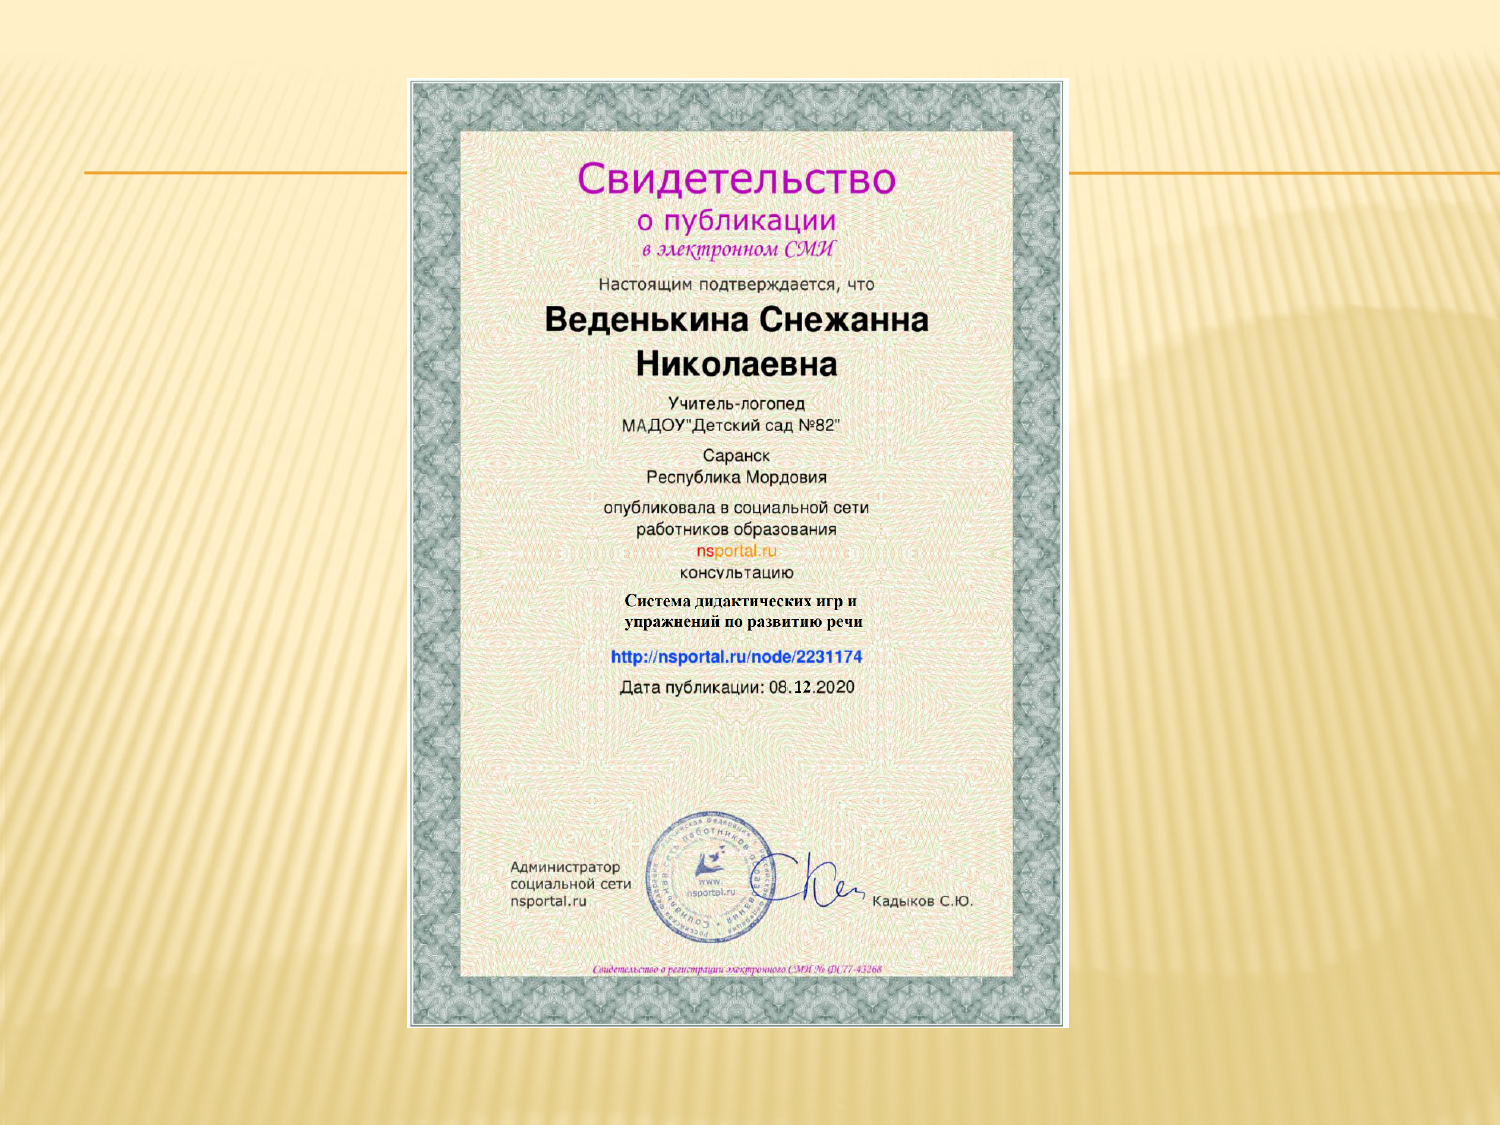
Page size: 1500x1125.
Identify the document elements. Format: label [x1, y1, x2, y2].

picture [407, 77, 1070, 1028]
